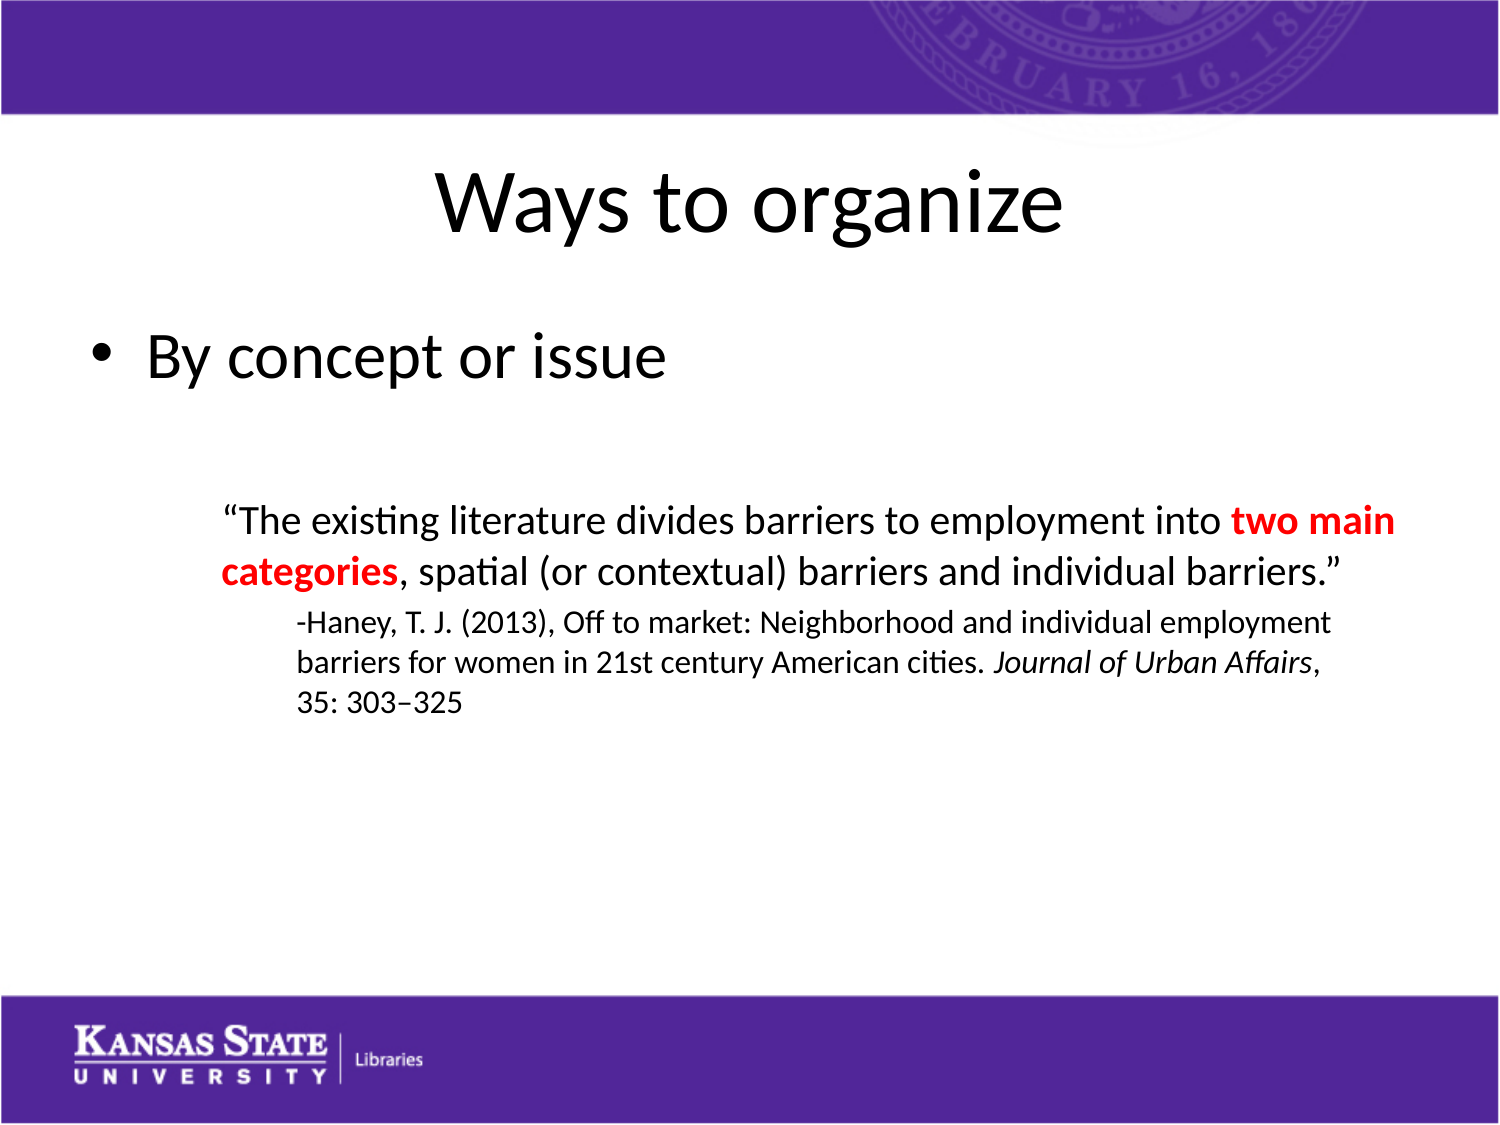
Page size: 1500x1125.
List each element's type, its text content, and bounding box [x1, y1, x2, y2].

picture [0, 0, 1500, 1125]
list By concept or issue “The existing literature divides barriers to employment into two main categories, spatial (or contextual) barriers and individual barriers.” -Haney, T. J. (2013), Off to market: Neighborhood and individual employment barriers for women in 21st century American cities. Journal of Urban Affairs, 35: 303–325 [75, 304, 1425, 967]
title Ways to organize [75, 130, 1425, 262]
